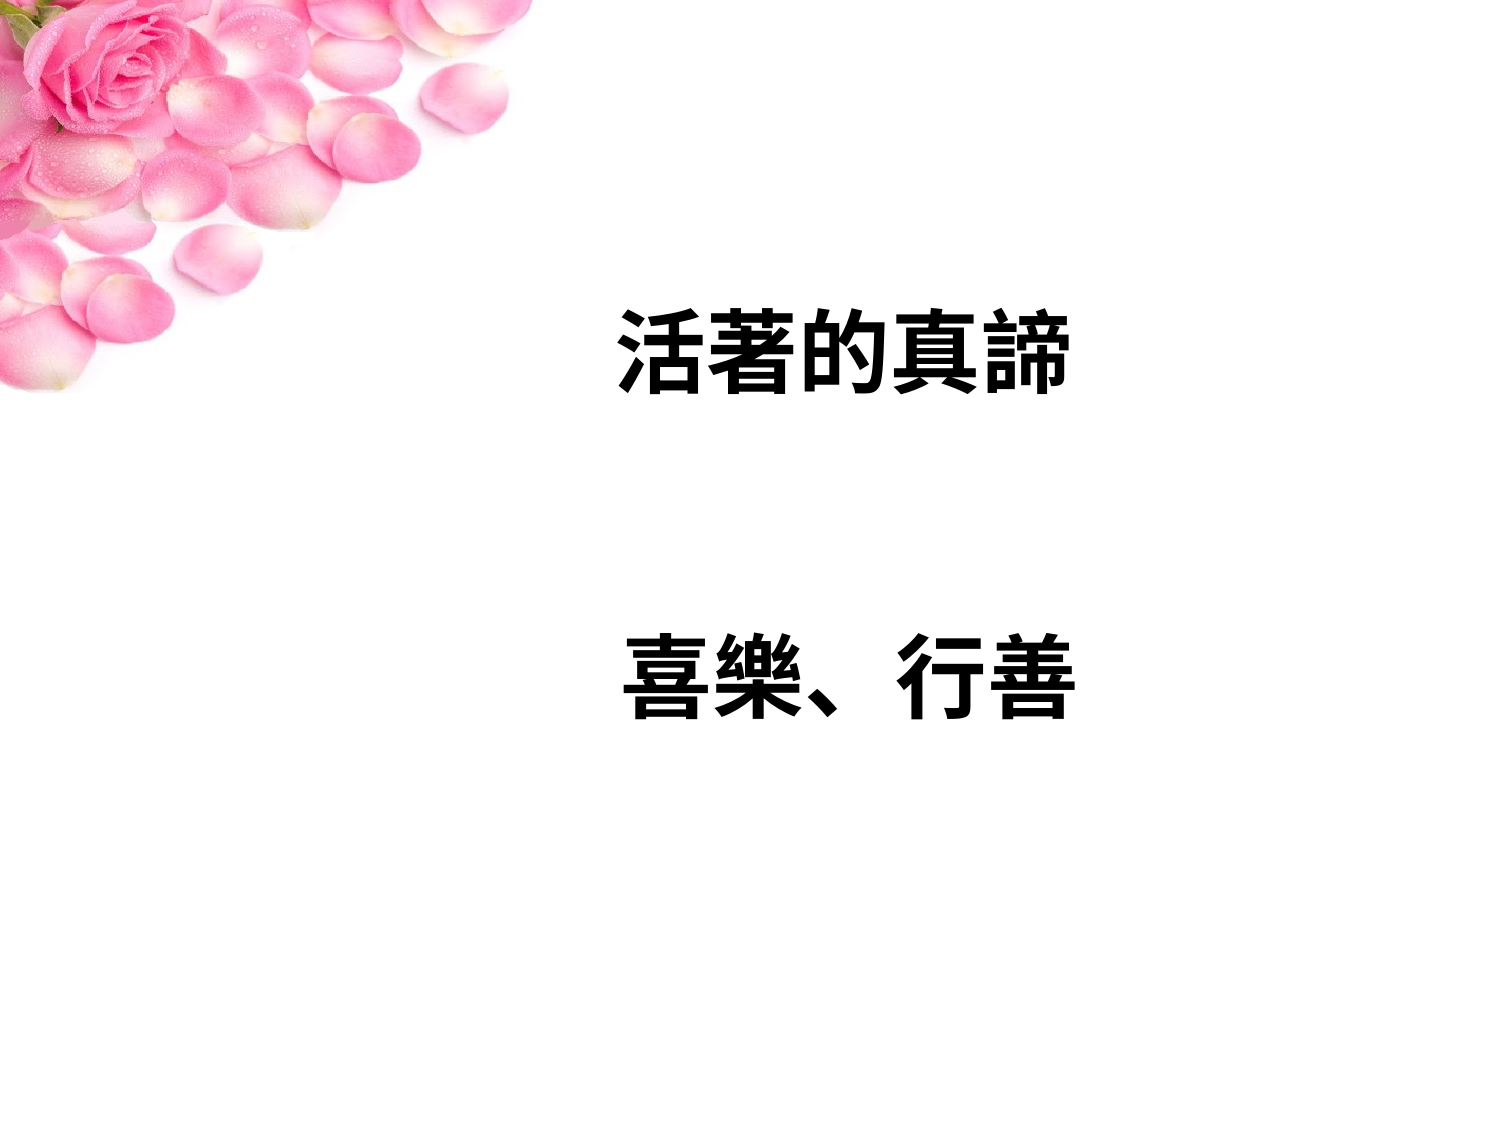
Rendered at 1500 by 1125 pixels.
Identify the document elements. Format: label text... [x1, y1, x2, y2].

text_box 喜樂、行善 [337, 612, 1363, 738]
text_box 活著的真諦 [600, 287, 1089, 413]
picture [0, 0, 541, 411]
